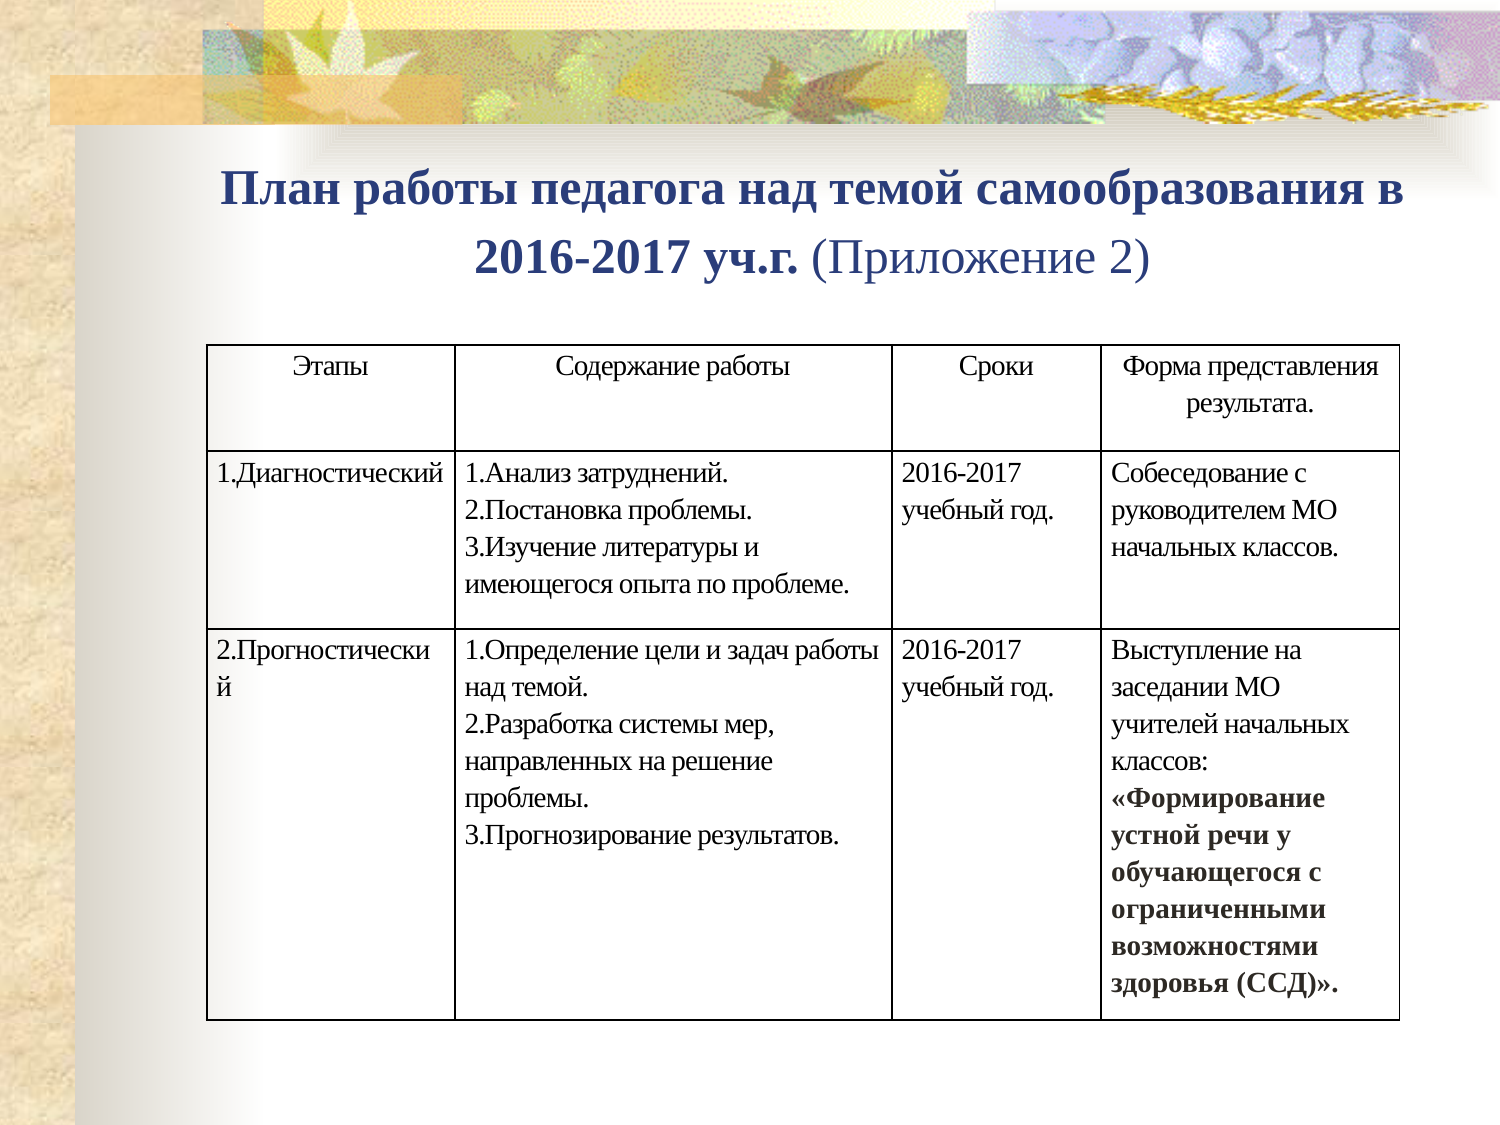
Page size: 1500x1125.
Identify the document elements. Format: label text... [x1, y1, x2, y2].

title План работы педагога над темой самообразования в 2016-2017 уч.г. (Приложение 2) [174, 137, 1451, 291]
table_cell 1.Диагностический [208, 452, 454, 628]
table_cell Собеседование с руководителем МО начальных классов. [1102, 452, 1399, 628]
table_cell 2016-2017 учебный год. [893, 452, 1100, 628]
table_header Этапы [208, 346, 454, 450]
table_header Форма представления результата. [1102, 346, 1399, 450]
table_cell Выступление на заседании МО учителей начальных классов: «Формирование устной речи у обучающегося с ограниченными возможностями здоровья (ССД)». [1102, 630, 1399, 1019]
table_header Сроки [893, 346, 1100, 450]
picture [0, 0, 1500, 1125]
table_cell 2.Прогностический [208, 630, 454, 1019]
table_cell 1.Анализ затруднений. 2.Постановка проблемы. 3.Изучение литературы и имеющегося опыта по проблеме. [456, 452, 891, 628]
table_cell 2016-2017 учебный год. [893, 630, 1100, 1019]
table_cell 1.Определение цели и задач работы над темой. 2.Разработка системы мер, направленных на решение проблемы. 3.Прогнозирование результатов. [456, 630, 891, 1019]
table_header Содержание работы [456, 346, 891, 450]
